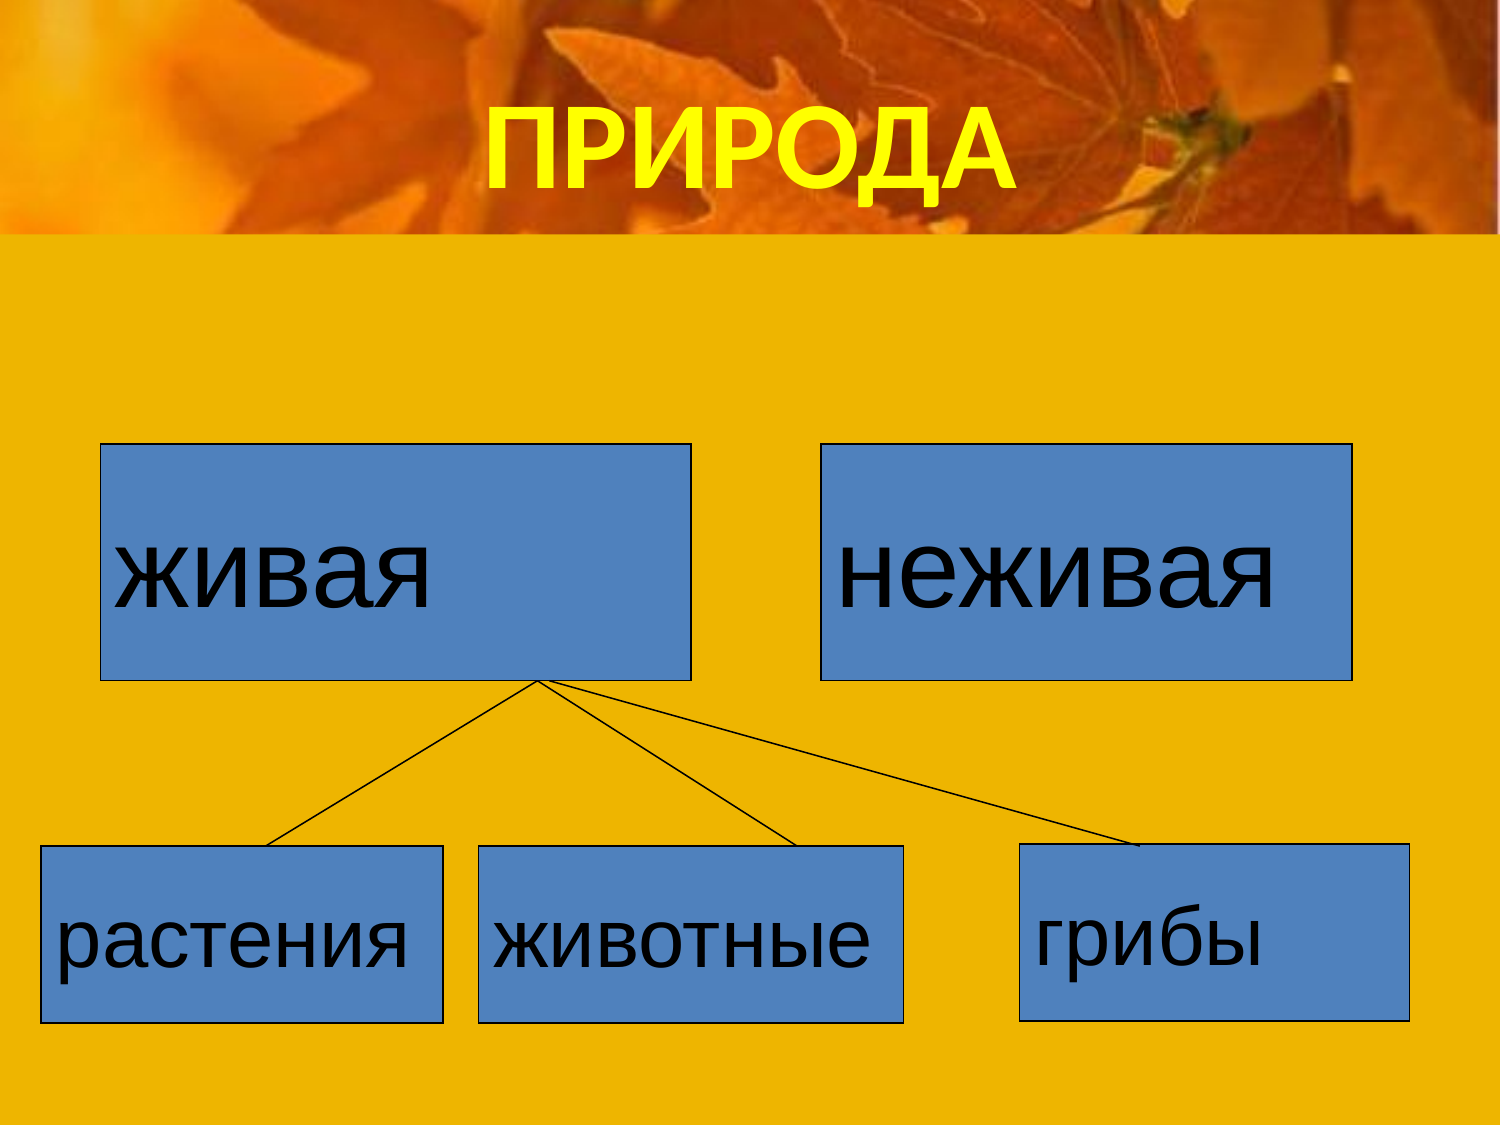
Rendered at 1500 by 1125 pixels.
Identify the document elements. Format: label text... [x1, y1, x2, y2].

text_box животные [478, 846, 904, 1024]
picture [0, 0, 1500, 234]
title ПРИРОДА [74, 44, 1426, 233]
text_box неживая [820, 444, 1353, 681]
text_box растения [41, 846, 443, 1024]
text_box грибы [1019, 843, 1410, 1021]
text_box живая [100, 444, 691, 681]
